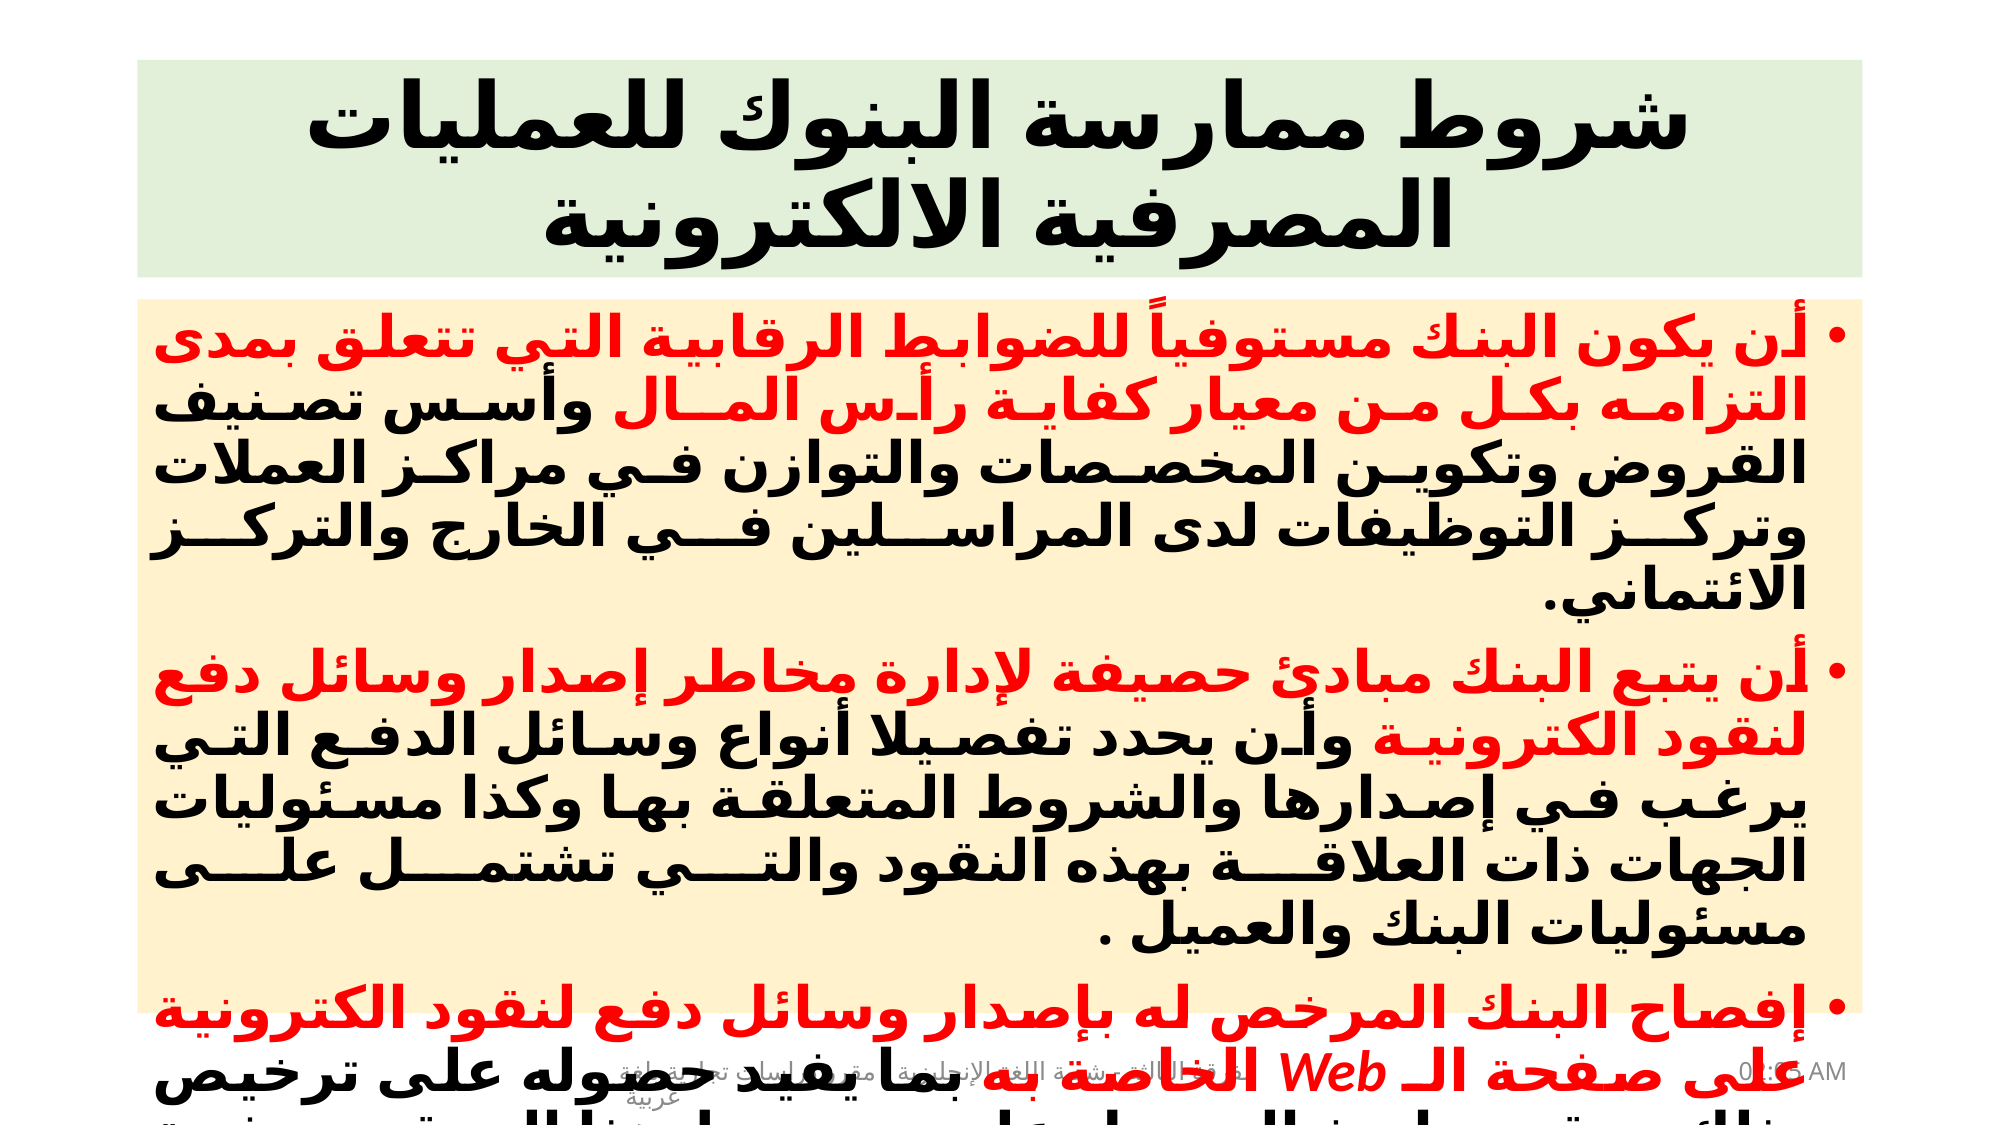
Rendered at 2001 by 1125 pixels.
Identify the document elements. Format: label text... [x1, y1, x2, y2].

title شروط ممارسة البنوك للعمليات المصرفية الالكترونية [137, 59, 1863, 278]
footer الفرقة الثالثة - شعبة اللغة الإنجليزية - مقرر دراسات تجارية بلغة عربية [662, 1042, 1338, 1103]
list أن يكون البنك مستوفياً للضوابط الرقابية التي تتعلق بمدى التزامه بكل من معيار كفاية رأس المـال وأسس تصنيف القروض وتكوين المخصصات والتوازن في مراكز العملات وتركز التوظيفات لدى المراسلين في الخارج والتركز الائتماني. أن يتبع البنك مبادئ حصيفة لإدارة مخاطر إصدار وسائل دفع لنقود الكترونية وأن يحدد تفصيلا أنواع وسائل الدفع التي يرغب في إصدارها والشروط المتعلقة بها وكذا مسئوليات الجهات ذات العلاقة بهذه النقود والتي تشتمل على مسئوليات البنك والعميل . إفصاح البنك المرخص له بإصدار وسائل دفع لنقود الكترونية على صفحة الـ Web الخاصة به بما يفيد حصوله على ترخيص بذلك ورقم وتاريخ الحصول عليه، مع ربط هذا الموقع بصفحة البنك المركزي المصري المعلن فيها عن أسماء البنوك المرخص لها بذلك من خلال Hypertext Links حتى يتحقق العملاء مـن صحة الترخيص. [137, 299, 1863, 1014]
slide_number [1412, 1042, 1863, 1103]
